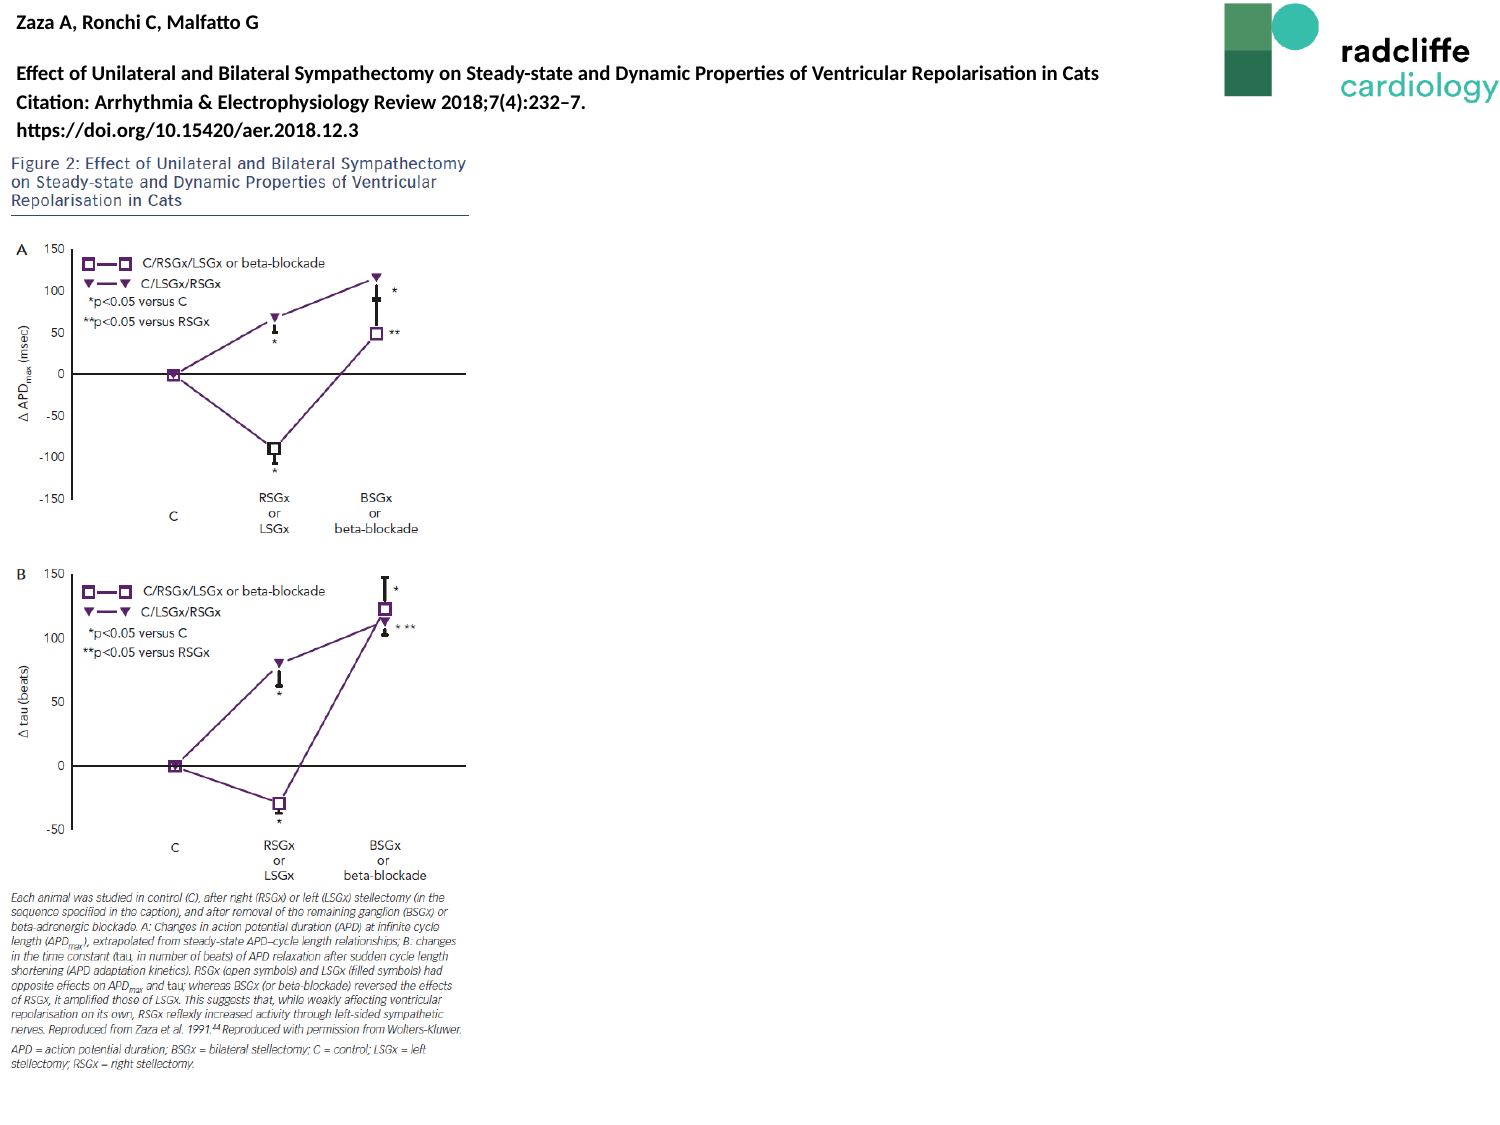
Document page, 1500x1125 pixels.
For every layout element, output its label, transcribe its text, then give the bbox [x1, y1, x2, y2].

text_box https://doi.org/10.15420/aer.2018.12.3 [1, 109, 1500, 150]
picture [1224, 1, 1499, 104]
text_box Effect of Unilateral and Bilateral Sympathectomy on Steady-state and Dynamic Properties of Ventricular Repolarisation in Cats [1, 51, 1224, 81]
picture [1, 141, 487, 1080]
text_box Zaza A, Ronchi C, Malfatto G [1, 1, 939, 42]
text_box Citation: Arrhythmia & Electrophysiology Review 2018;7(4):232–7. [1, 81, 1500, 109]
